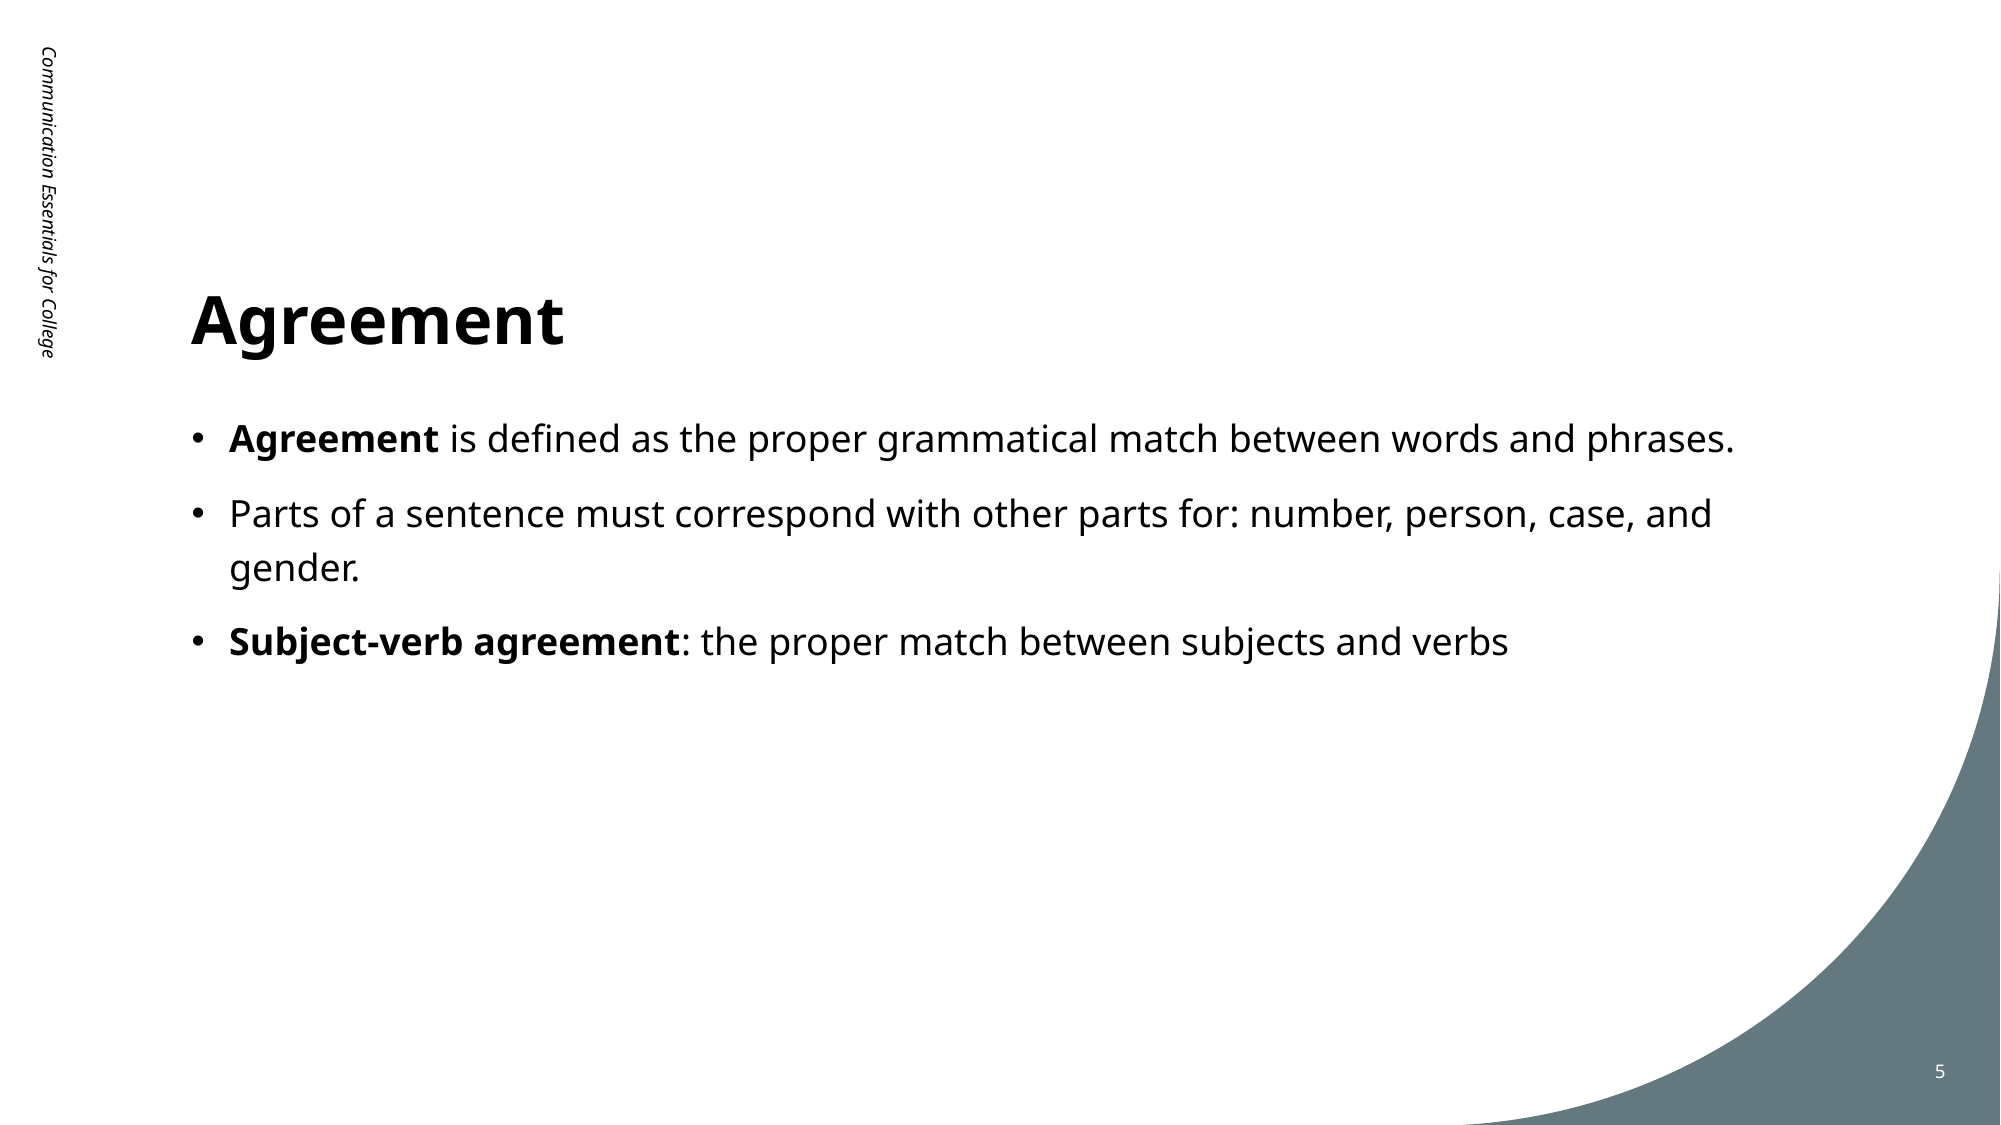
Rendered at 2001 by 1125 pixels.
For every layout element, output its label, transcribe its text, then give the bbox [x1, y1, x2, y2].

slide_number 5 [1893, 1042, 1961, 1103]
footer Communication Essentials for College [20, 31, 80, 661]
list Agreement is defined as the proper grammatical match between words and phrases. Parts of a sentence must correspond with other parts for: number, person, case, and gender. Subject-verb agreement: the proper match between subjects and verbs [176, 398, 1809, 975]
title Agreement [176, 118, 1809, 366]
